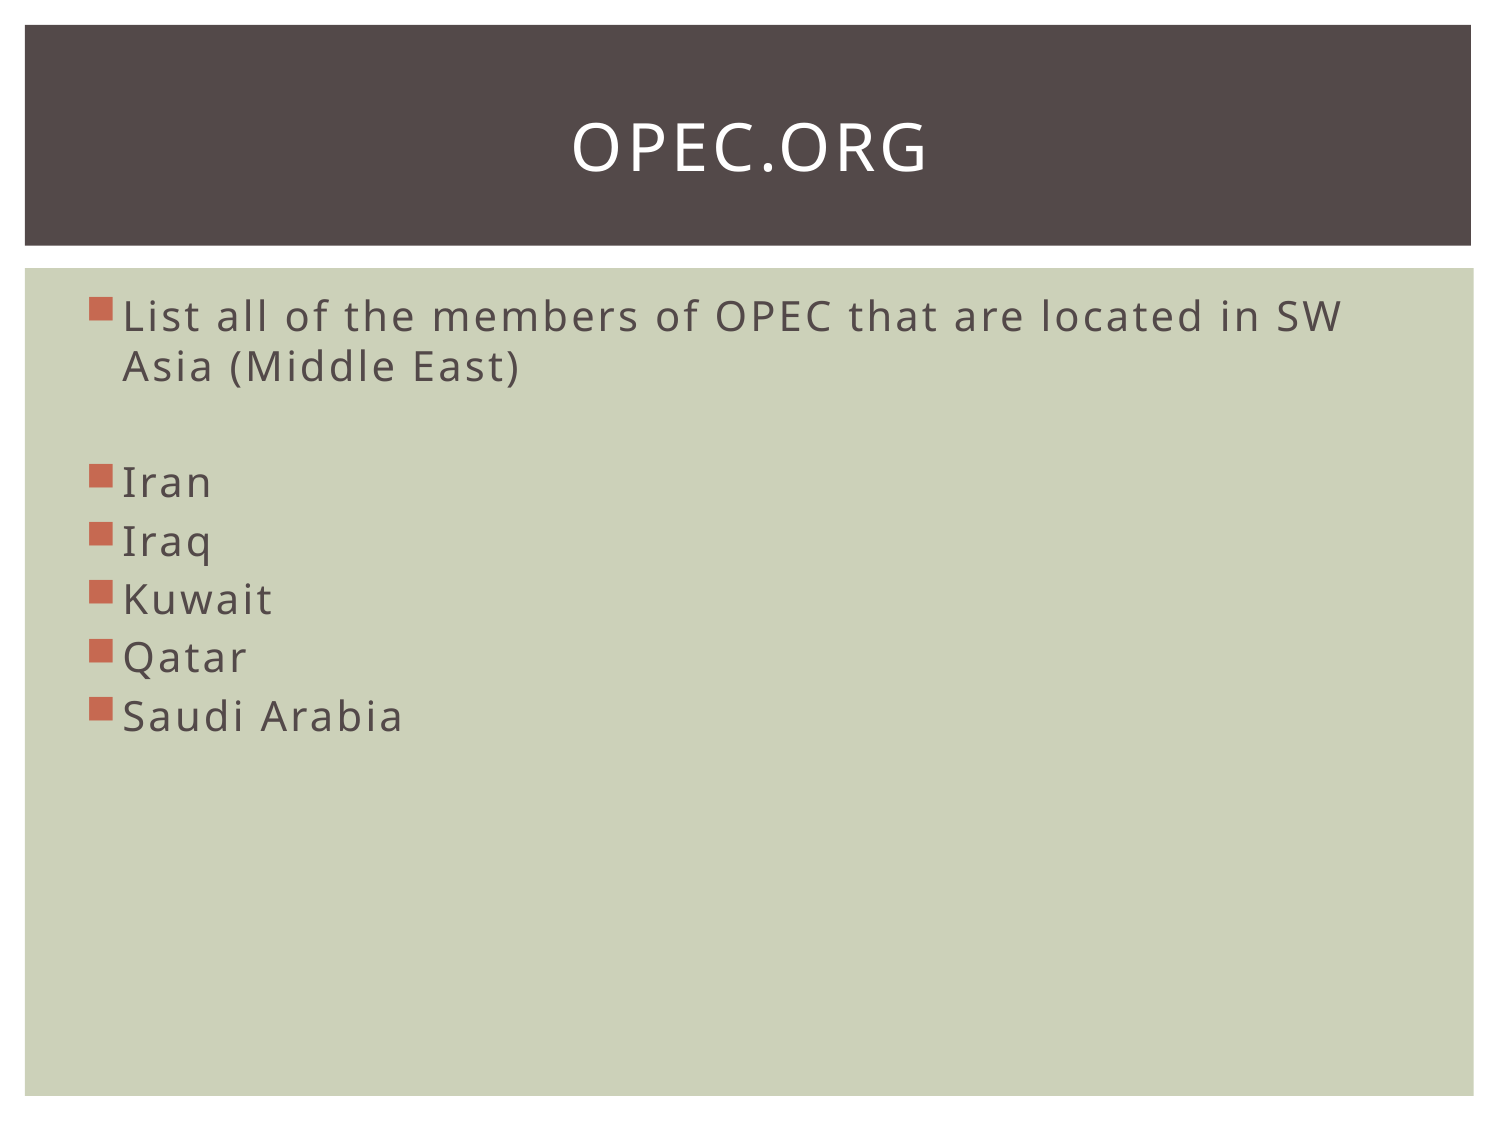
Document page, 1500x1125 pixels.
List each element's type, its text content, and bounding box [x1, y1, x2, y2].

list List all of the members of OPEC that are located in SW Asia (Middle East) Iran Iraq Kuwait Qatar Saudi Arabia [62, 281, 1442, 1005]
title OPEC.org [62, 58, 1438, 232]
